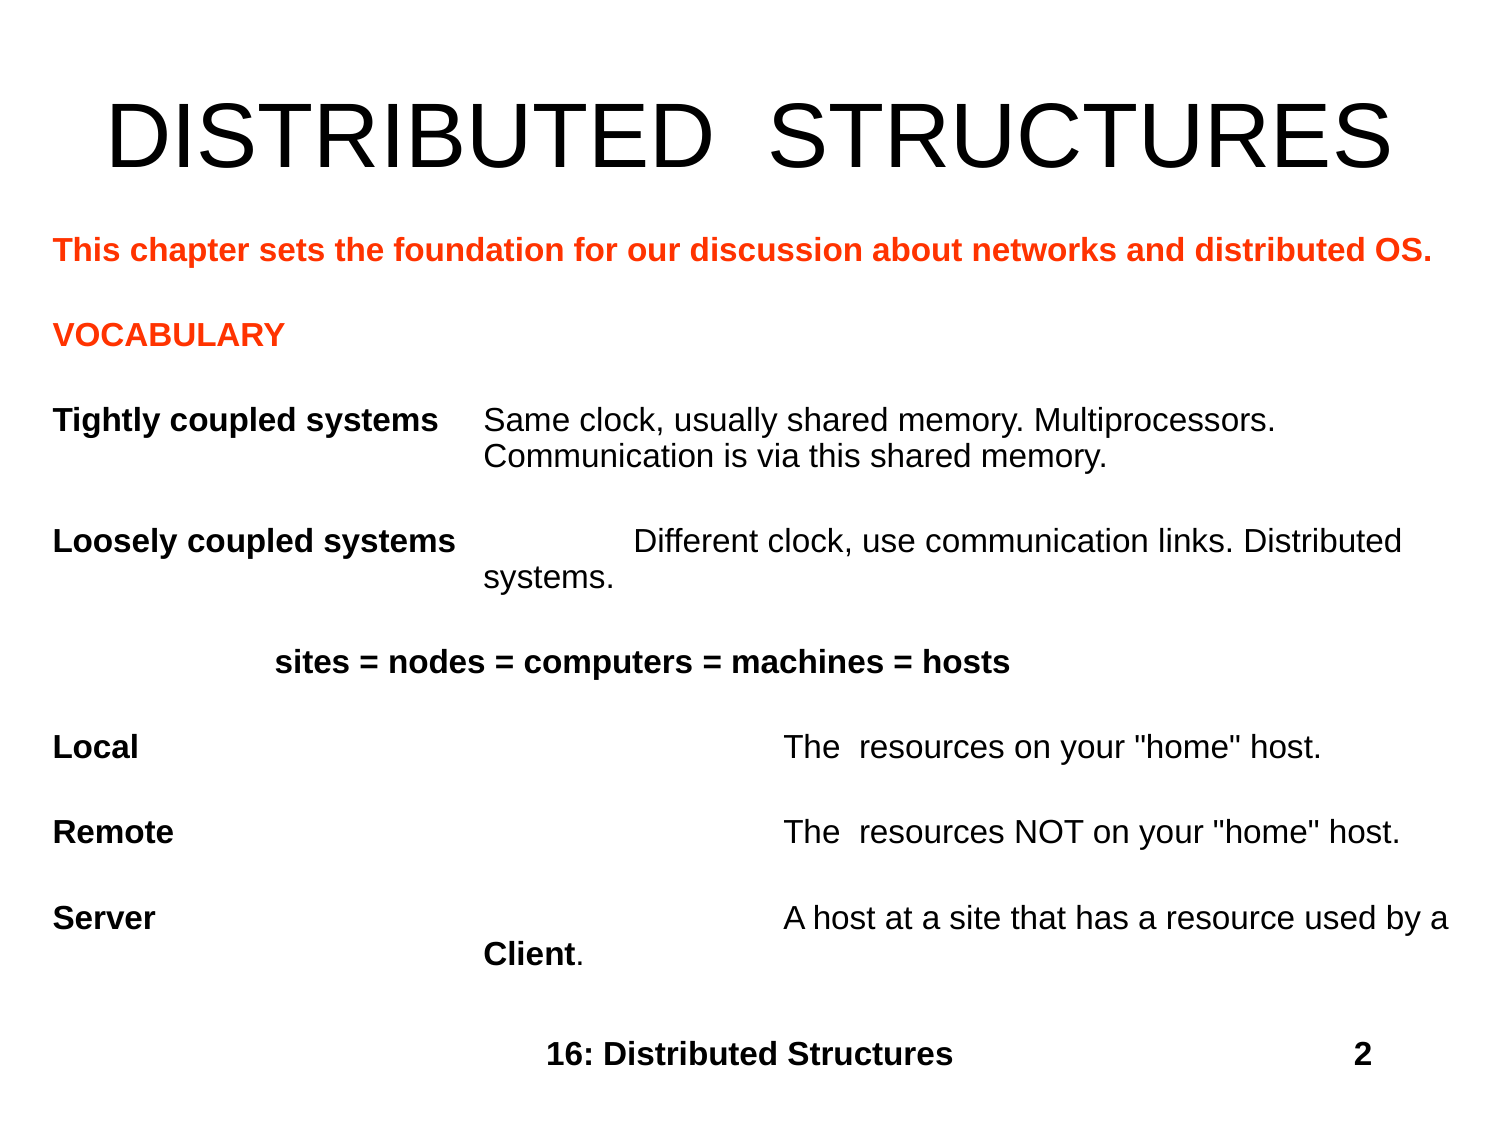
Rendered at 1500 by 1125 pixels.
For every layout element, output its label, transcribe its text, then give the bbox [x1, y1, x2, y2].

footer 16: Distributed Structures [512, 1024, 988, 1101]
list This chapter sets the foundation for our discussion about networks and distributed OS. VOCABULARY Tightly coupled systems Same clock, usually shared memory. Multiprocessors. Communication is via this shared memory. Loosely coupled systems Different clock, use communication links. Distributed systems. sites = nodes = computers = machines = hosts Local The resources on your "home" host. Remote The resources NOT on your "home" host. Server A host at a site that has a resource used by a Client. [37, 224, 1475, 938]
slide_number 2 [1074, 1024, 1388, 1101]
title DISTRIBUTED STRUCTURES [37, 37, 1463, 224]
